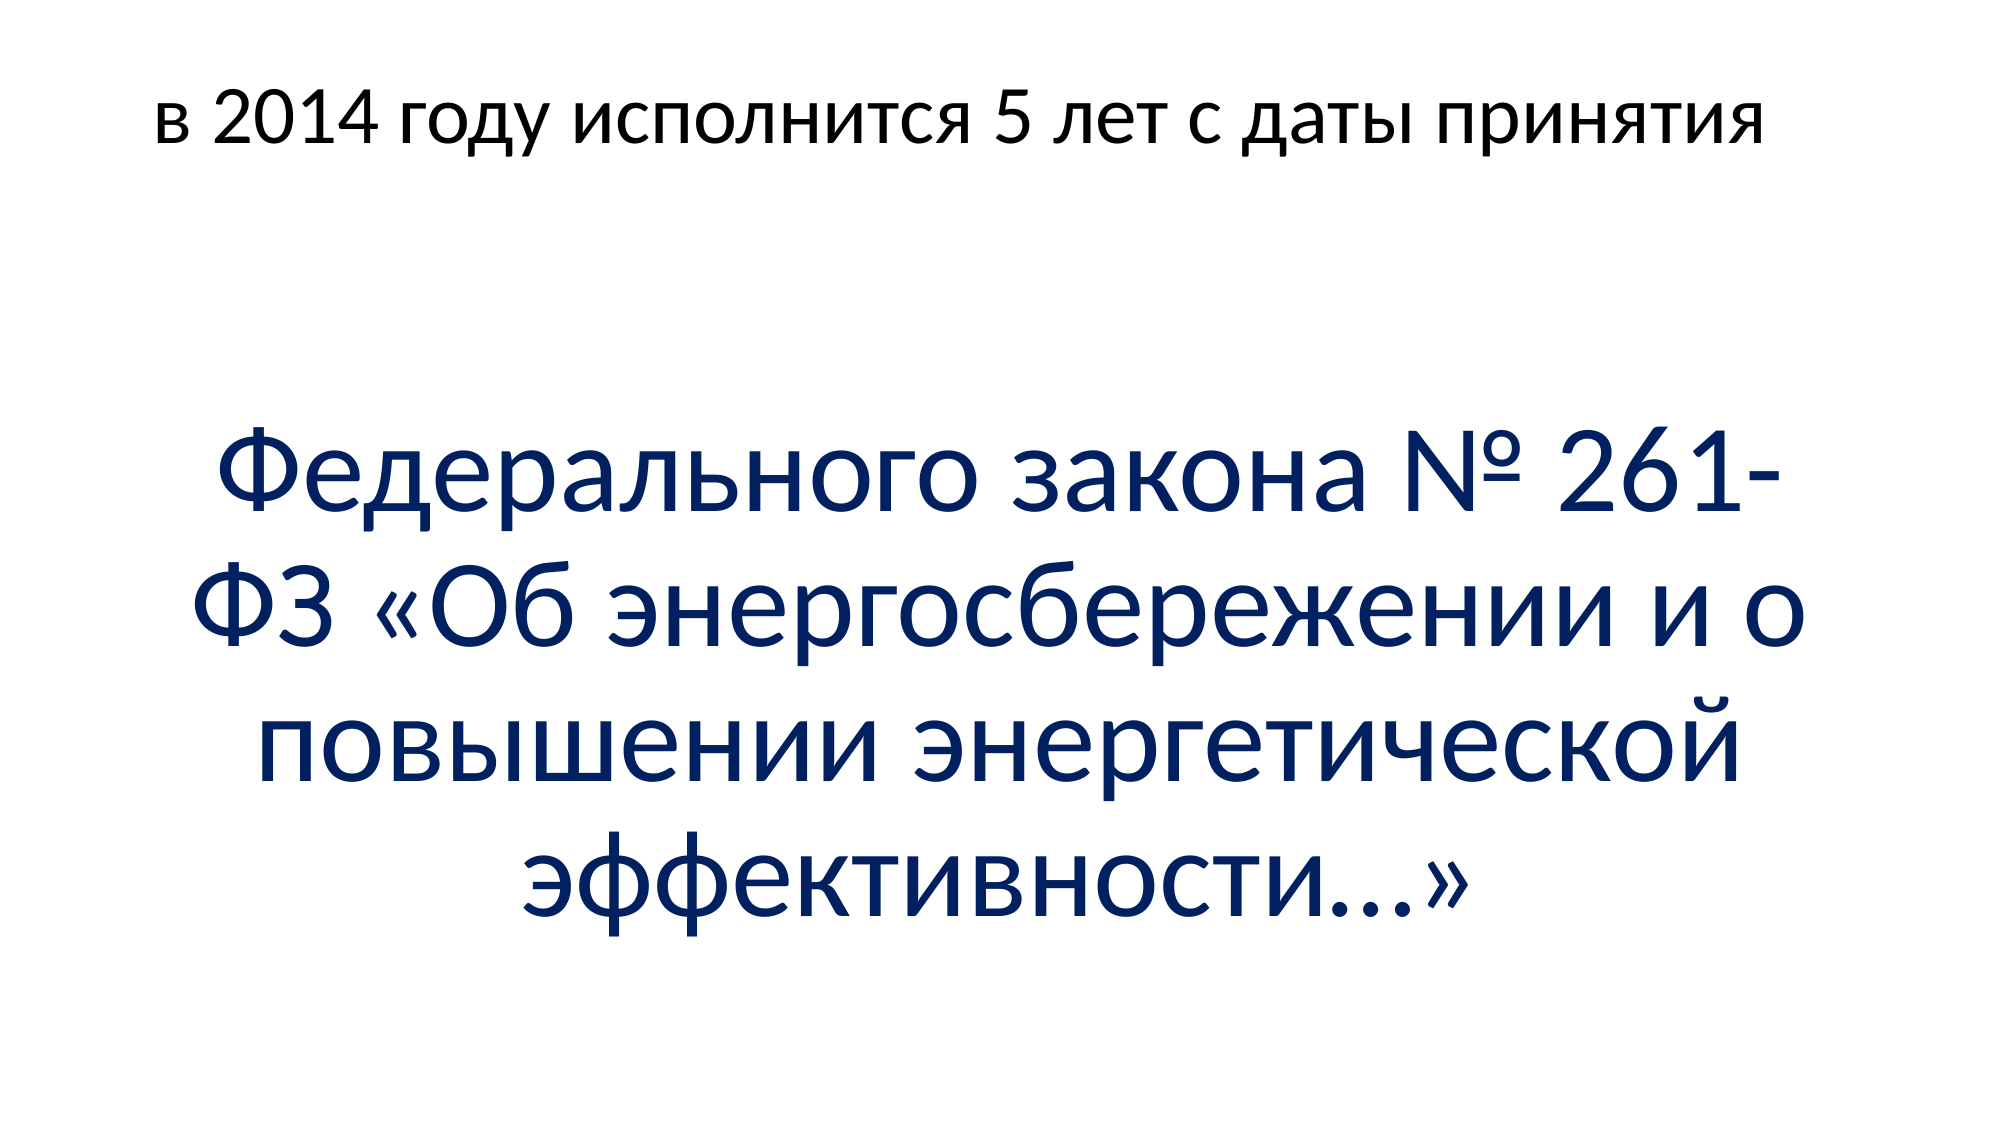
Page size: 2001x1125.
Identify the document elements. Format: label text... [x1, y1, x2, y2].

list в 2014 году исполнится 5 лет с даты принятия Федерального закона № 261-ФЗ «Об энергосбережении и о повышении энергетической эффективности…» [137, 63, 1863, 1014]
